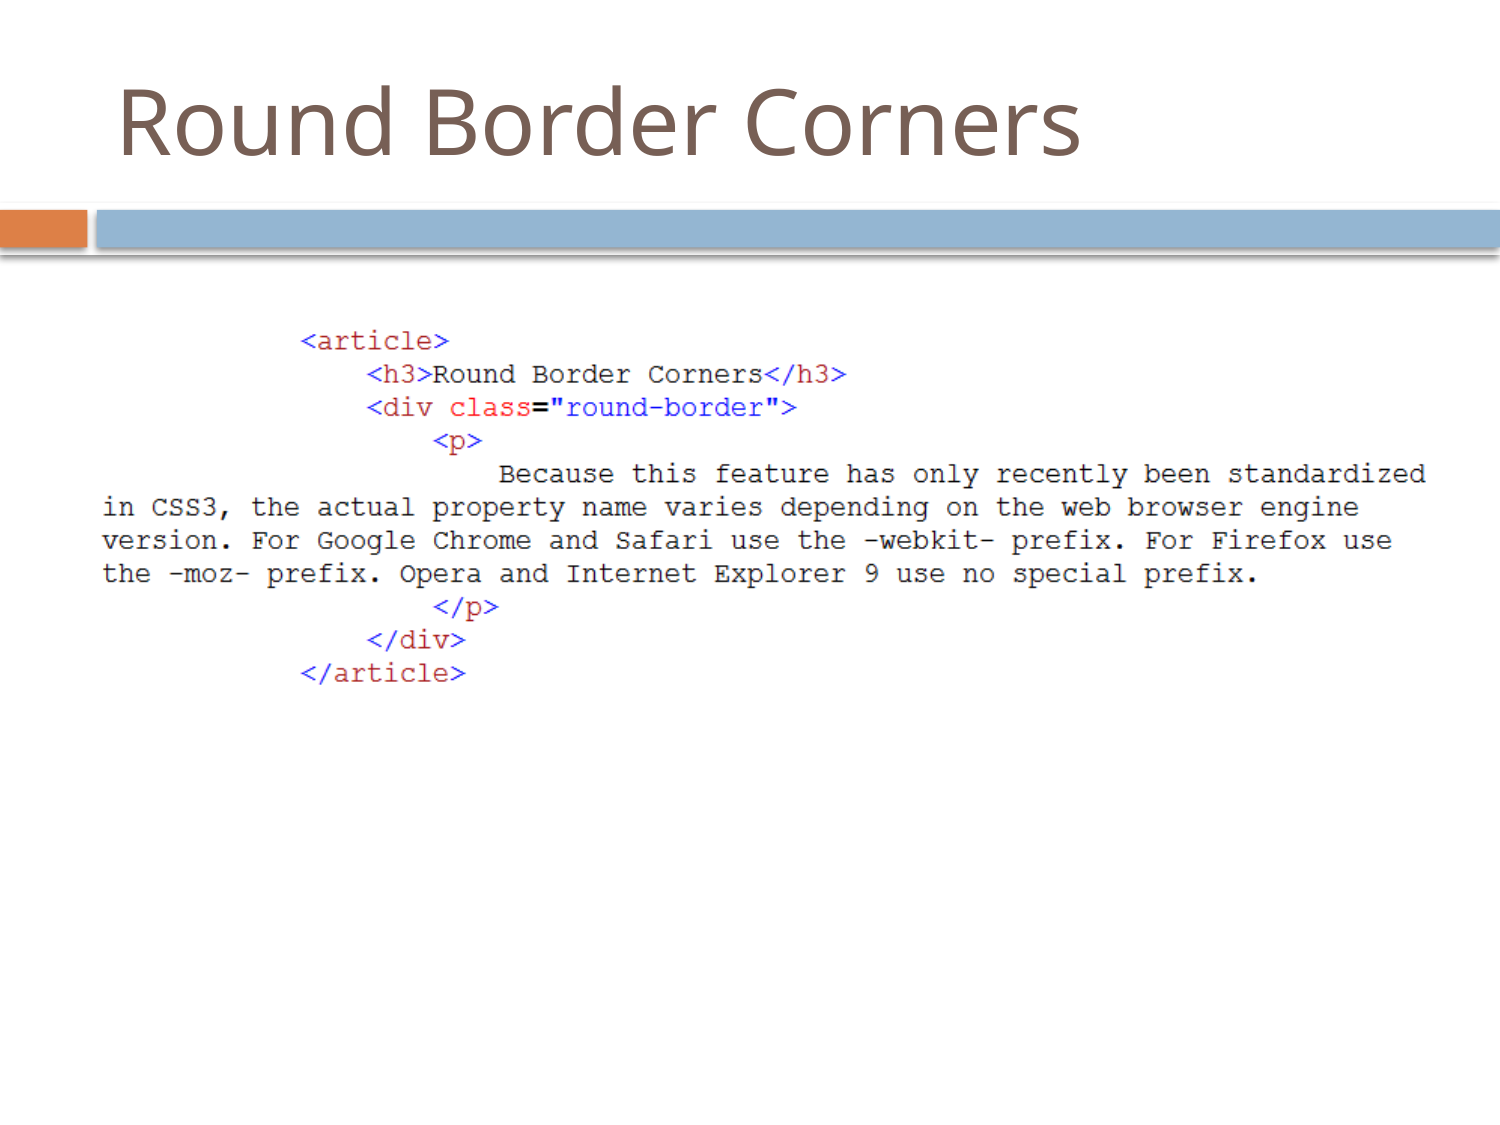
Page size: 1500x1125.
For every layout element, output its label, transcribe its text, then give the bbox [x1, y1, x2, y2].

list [99, 324, 1438, 694]
title Round Border Corners [100, 37, 1438, 200]
